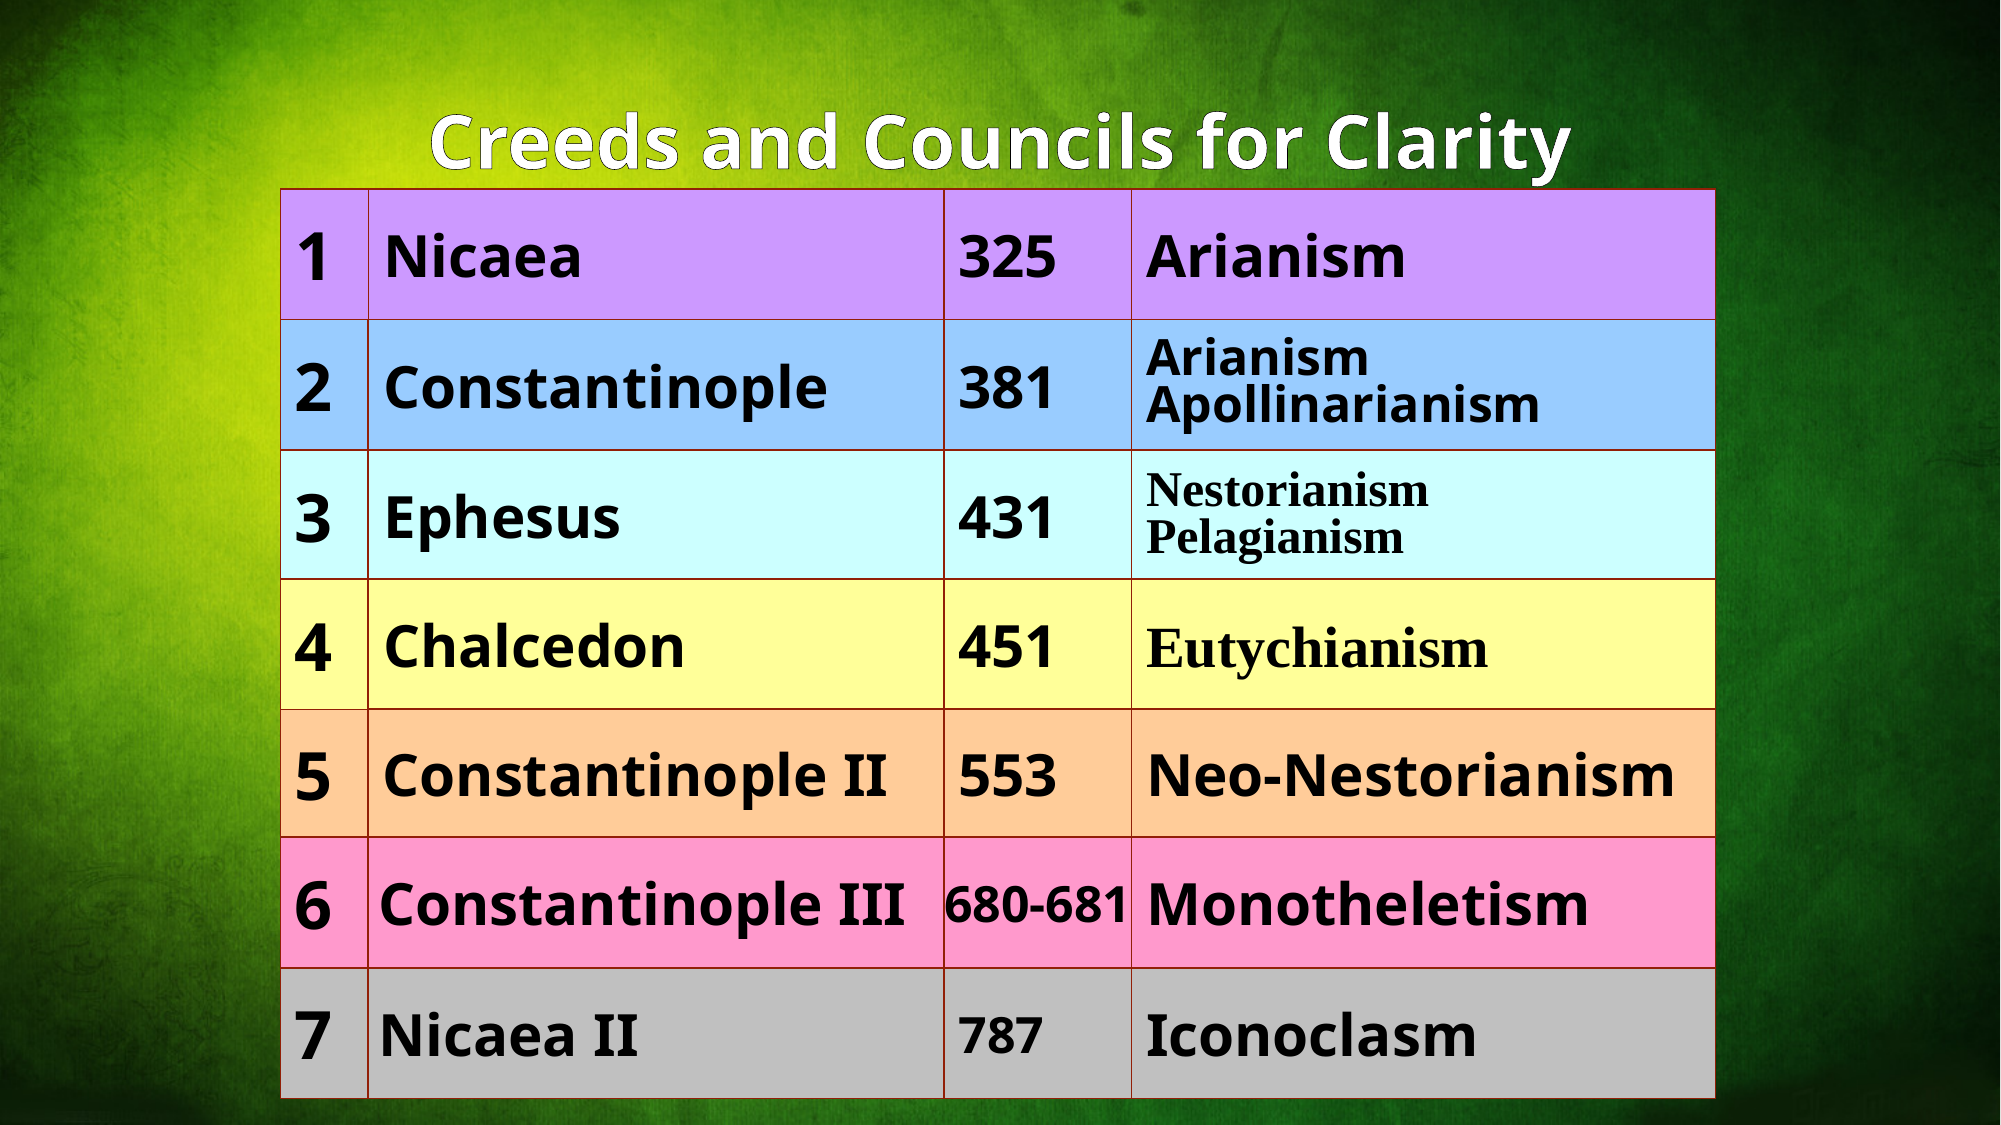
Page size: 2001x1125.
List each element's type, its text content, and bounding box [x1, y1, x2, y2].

picture [0, 0, 2001, 1125]
text_box Nicaea II [368, 967, 943, 1099]
text_box Chalcedon [368, 578, 943, 709]
text_box 680-681 [943, 836, 1131, 967]
text_box 3 [280, 450, 368, 579]
text_box Eutychianism [1131, 578, 1716, 709]
text_box Constantinople II [368, 709, 943, 836]
text_box 381 [943, 319, 1131, 450]
text_box Ephesus [368, 450, 943, 578]
text_box Constantinople III [368, 836, 943, 967]
text_box 1 [280, 188, 369, 319]
text_box 325 [943, 188, 1131, 319]
text_box Constantinople [368, 319, 943, 450]
text_box 6 [280, 837, 368, 967]
text_box 7 [280, 967, 368, 1099]
text_box Nicaea [369, 188, 943, 319]
text_box 4 [280, 579, 368, 709]
text_box Arianism Apollinarianism [1131, 319, 1716, 450]
text_box 787 [943, 967, 1131, 1099]
text_box 431 [943, 450, 1131, 578]
text_box Monotheletism [1131, 836, 1716, 967]
text_box 451 [943, 578, 1131, 709]
title Creeds and Councils for Clarity [99, 45, 1900, 233]
text_box Neo-Nestorianism [1131, 709, 1716, 836]
text_box 553 [943, 709, 1131, 836]
text_box Arianism [1131, 188, 1716, 319]
text_box Nestorianism Pelagianism [1131, 450, 1716, 578]
text_box 2 [280, 319, 368, 450]
text_box 5 [280, 709, 368, 837]
text_box Iconoclasm [1131, 967, 1716, 1099]
